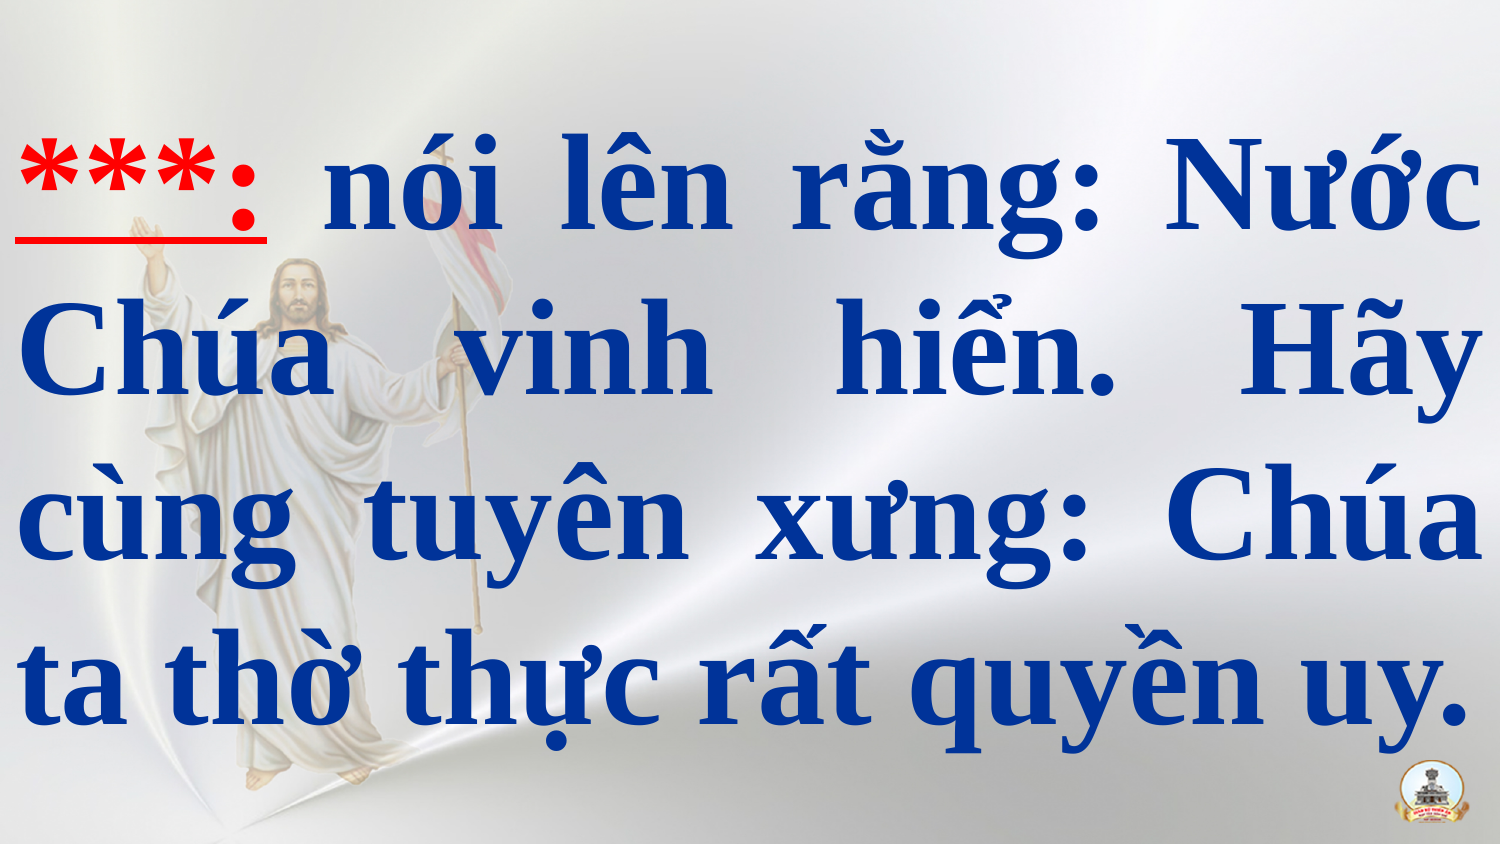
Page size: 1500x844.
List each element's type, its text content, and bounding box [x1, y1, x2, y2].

title ***: nói lên rằng: Nước Chúa vinh hiển. Hãy cùng tuyên xưng: Chúa ta thờ thực rất quyền uy. [0, 0, 1500, 844]
